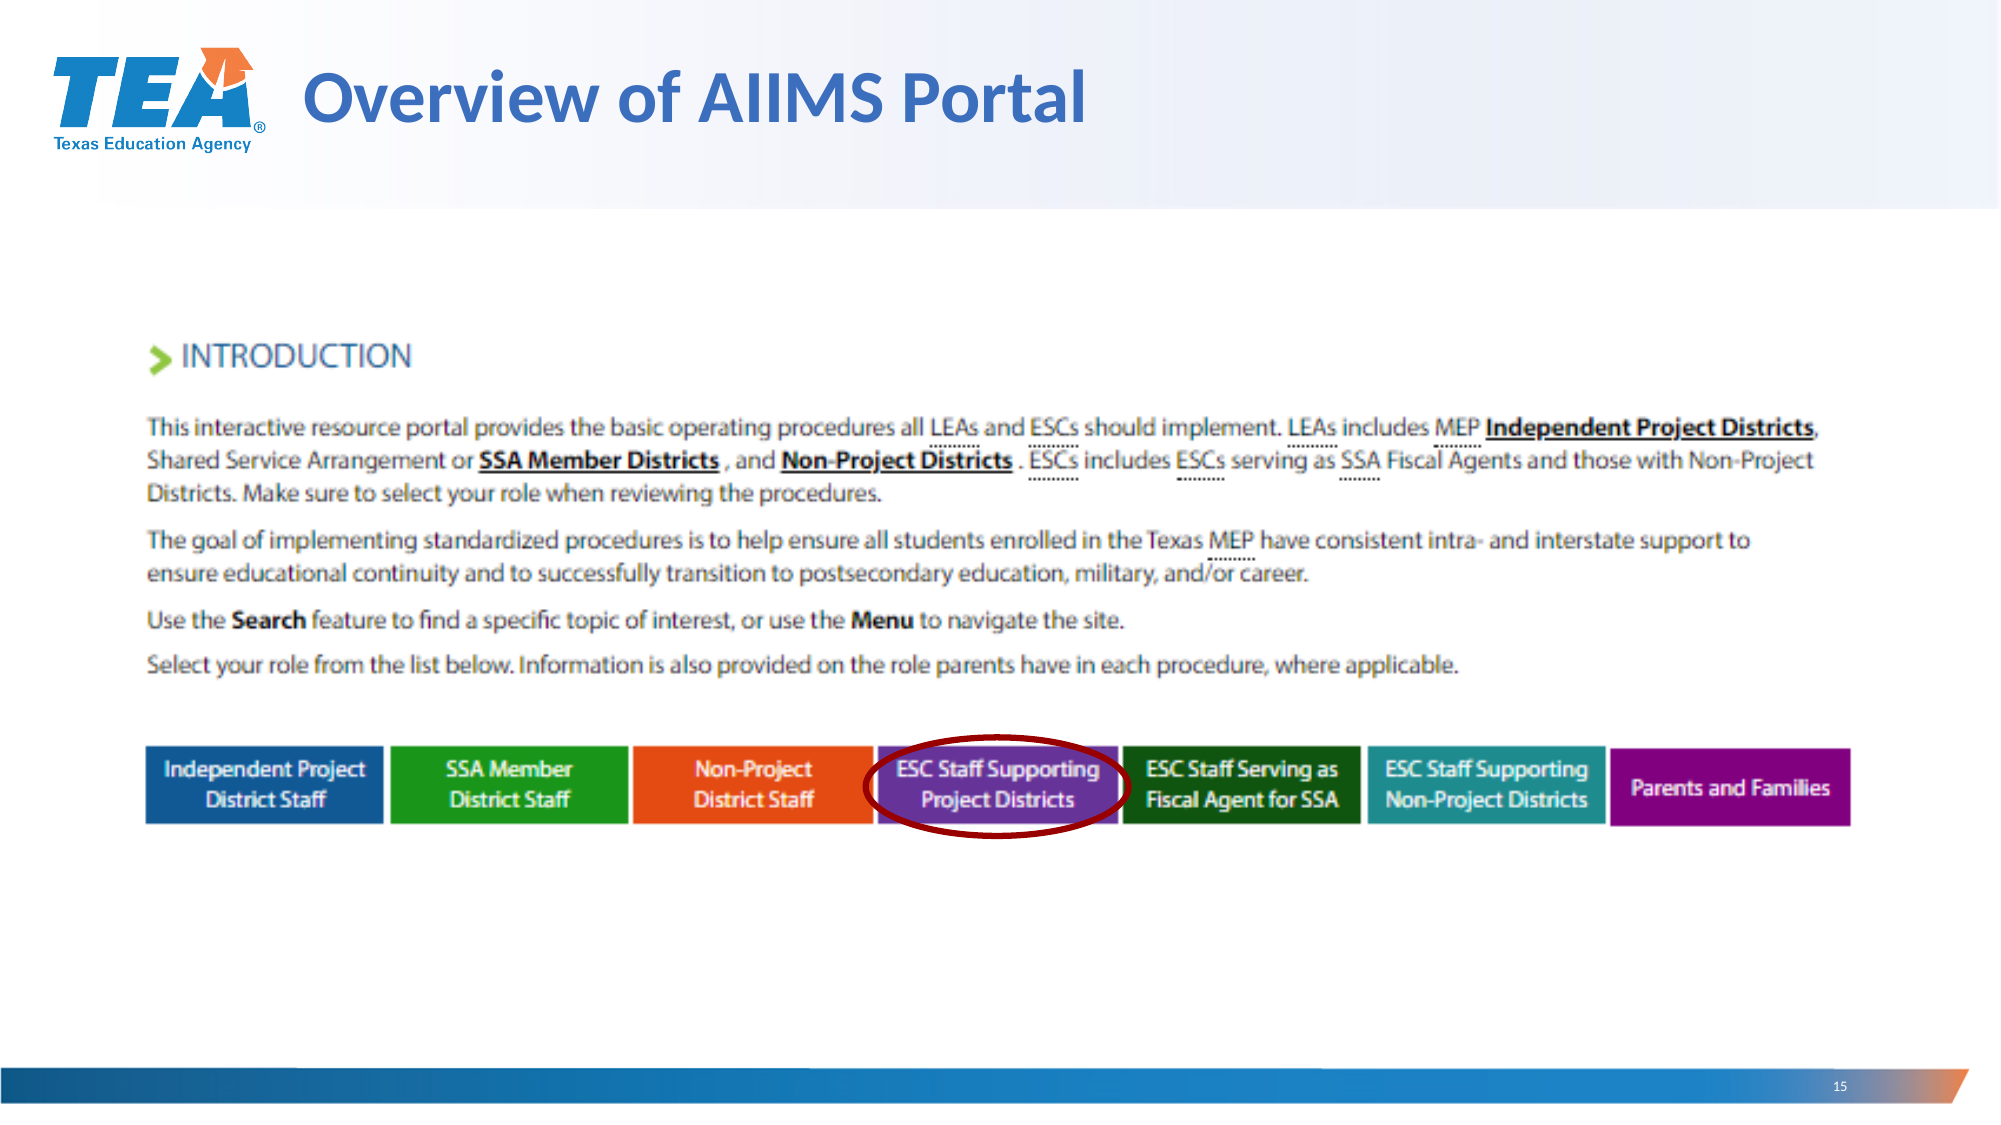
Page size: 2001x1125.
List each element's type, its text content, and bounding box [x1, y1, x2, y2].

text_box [104, 319, 1896, 849]
slide_number ‹#› [1412, 1071, 1863, 1103]
title Overview of AIIMS Portal [288, 40, 1863, 157]
picture [0, 0, 2001, 1125]
